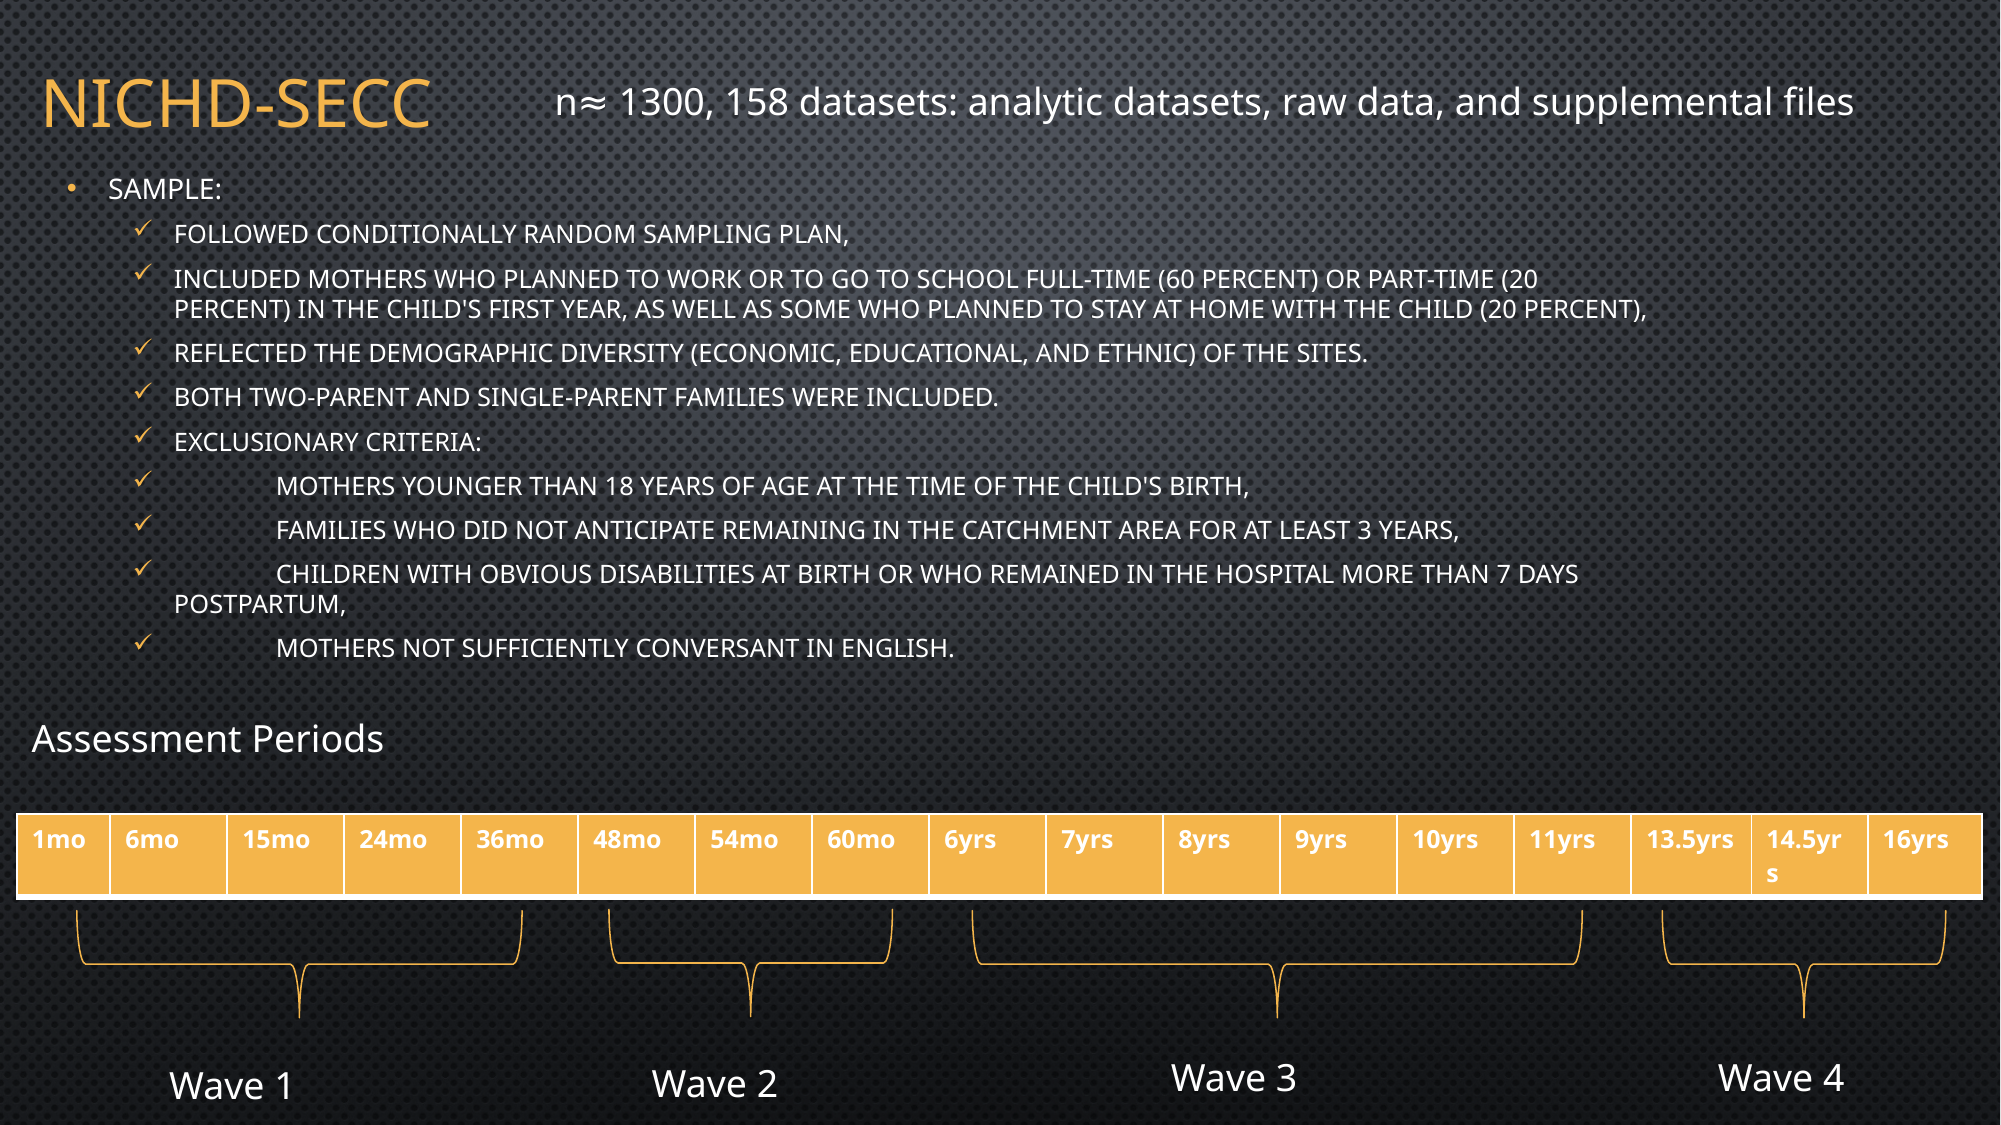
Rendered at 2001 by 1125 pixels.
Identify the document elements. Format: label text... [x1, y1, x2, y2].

text_box [608, 908, 894, 1018]
table_header 15mo [228, 815, 343, 894]
title NICHD-SECC [25, 17, 1555, 184]
text_box Wave 4 [1703, 1046, 1946, 1107]
table_header 36mo [462, 815, 577, 894]
table_header 13.5yrs [1632, 815, 1751, 894]
text_box [971, 909, 1584, 1019]
list Sample: Followed conditionally random sampling plan, included mothers who planned to work or to go to school full-time (60 percent) or part-time (20 percent) in the child's first year, as well as some who planned to stay at home with the child (20 percent), reflected the demographic diversity (economic, educational, and ethnic) of the sites. Both two-parent and single-parent families were included. exclusionary criteria: mothers younger than 18 years of age at the time of the child's birth, families who did not anticipate remaining in the catchment area for at least 3 years, Children with obvious disabilities at birth or who remained in the hospital more than 7 days postpartum, mothers not sufficiently conversant in English. [51, 160, 1677, 674]
table_header 48mo [579, 815, 694, 894]
table_header 24mo [345, 815, 460, 894]
table_header 16yrs [1869, 815, 1981, 894]
table_header 6mo [111, 815, 226, 894]
text_box Wave 1 [154, 1054, 398, 1115]
text_box n≈ 1300, 158 datasets: analytic datasets, raw data, and supplemental files [539, 70, 1946, 131]
table_header 9yrs [1281, 815, 1396, 894]
table_header 8yrs [1164, 815, 1279, 894]
text_box Assessment Periods [16, 707, 408, 768]
table_header 60mo [813, 815, 928, 894]
table_header 14.5yrs [1752, 815, 1867, 894]
table_header 10yrs [1398, 815, 1513, 894]
table_header 7yrs [1047, 815, 1162, 894]
text_box [76, 909, 523, 1019]
text_box Wave 3 [1156, 1046, 1399, 1107]
text_box [1661, 909, 1947, 1019]
table_header 11yrs [1515, 815, 1630, 894]
table_header 54mo [696, 815, 811, 894]
table_header 1mo [18, 815, 109, 894]
table_header 6yrs [930, 815, 1045, 894]
text_box Wave 2 [636, 1052, 880, 1113]
